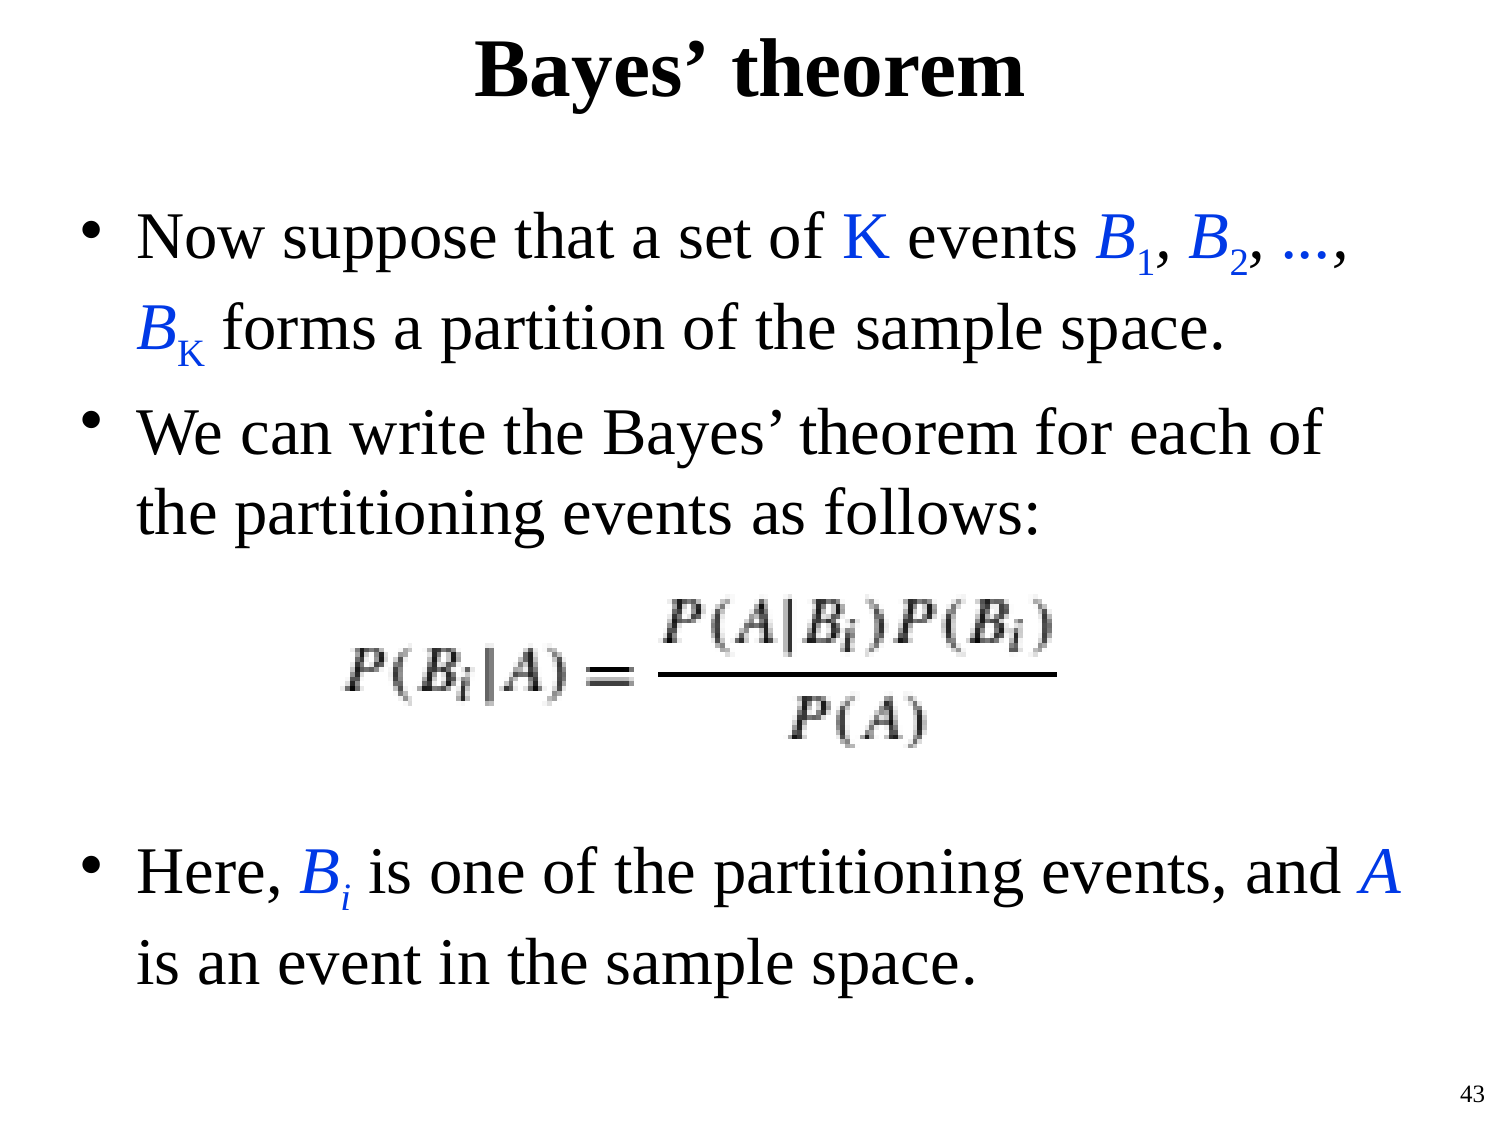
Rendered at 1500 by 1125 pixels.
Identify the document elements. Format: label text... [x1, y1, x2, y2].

title Bayes’ theorem [0, 0, 1500, 126]
slide_number 43 [1186, 1069, 1500, 1125]
picture [312, 592, 1067, 749]
list Now suppose that a set of K events B1, B2, ..., BK forms a partition of the sample space. We can write the Bayes’ theorem for each of the partitioning events as follows: Here, Bi is one of the partitioning events, and A is an event in the sample space. [64, 184, 1424, 1002]
